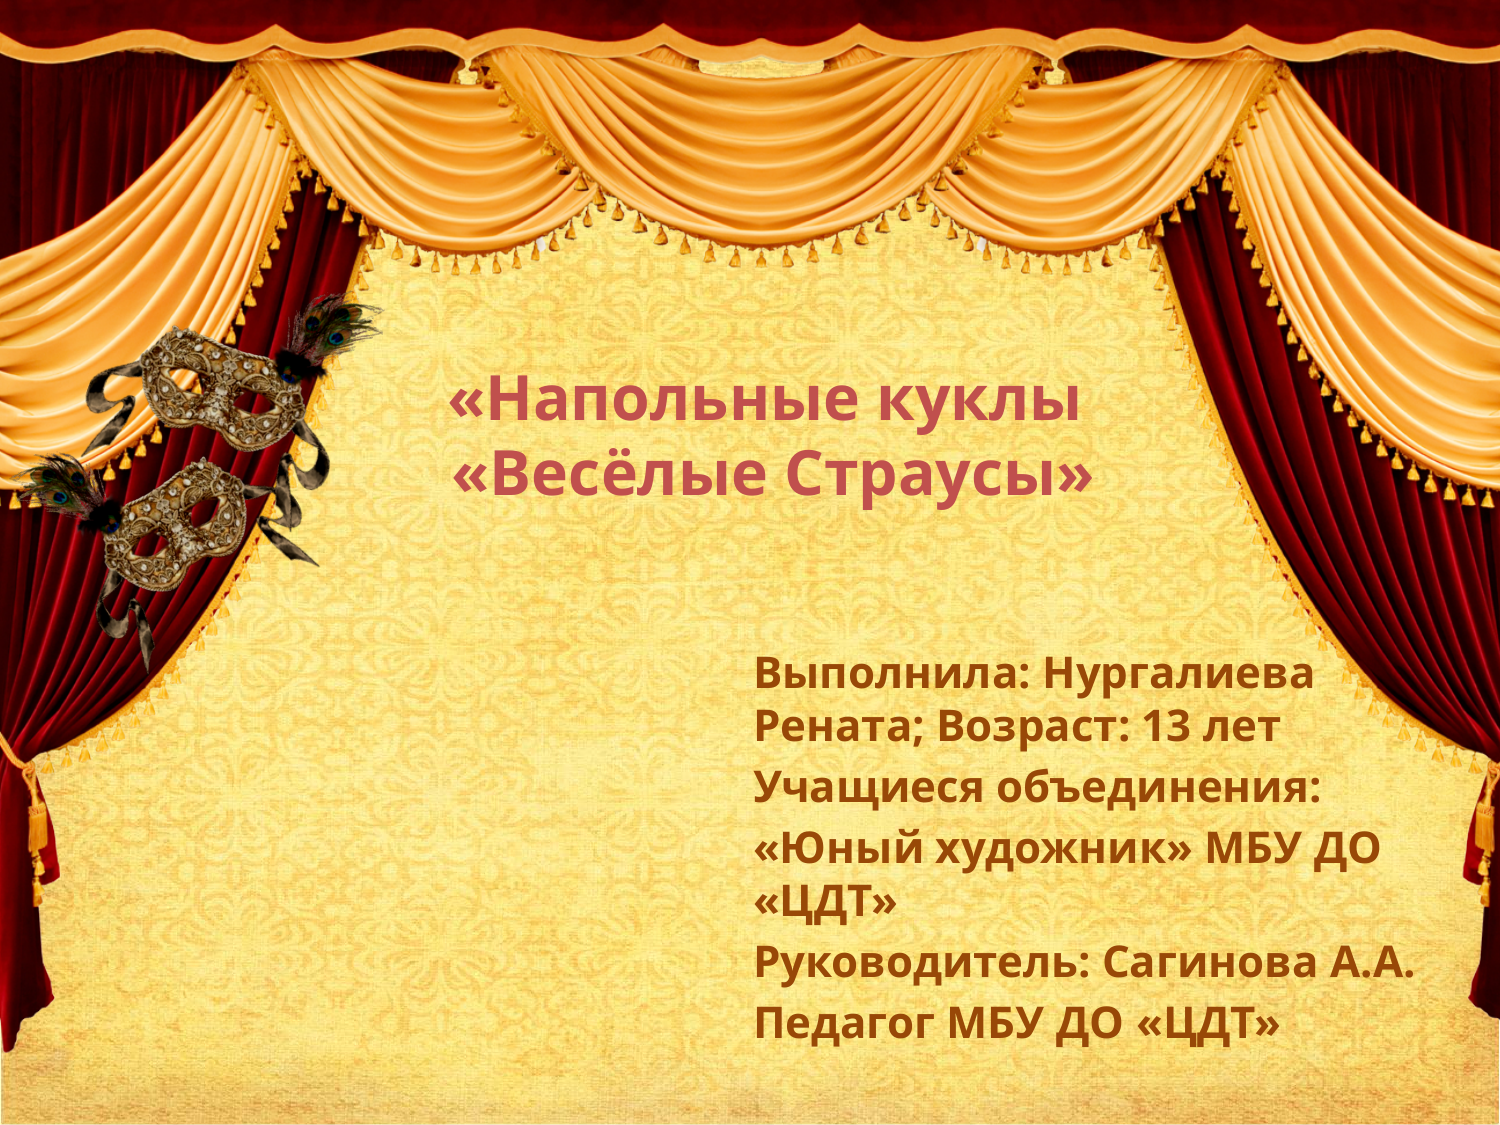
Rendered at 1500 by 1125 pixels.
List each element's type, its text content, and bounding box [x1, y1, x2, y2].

picture [0, 0, 1500, 1125]
subtitle Выполнила: Нургалиева Рената; Возраст: 13 лет Учащиеся объединения: «Юный художник» МБУ ДО «ЦДТ» Руководитель: Сагинова А.А. Педагог МБУ ДО «ЦДТ» [738, 637, 1436, 1125]
title «Напольные куклы «Весёлые Страусы» [336, 349, 1211, 591]
